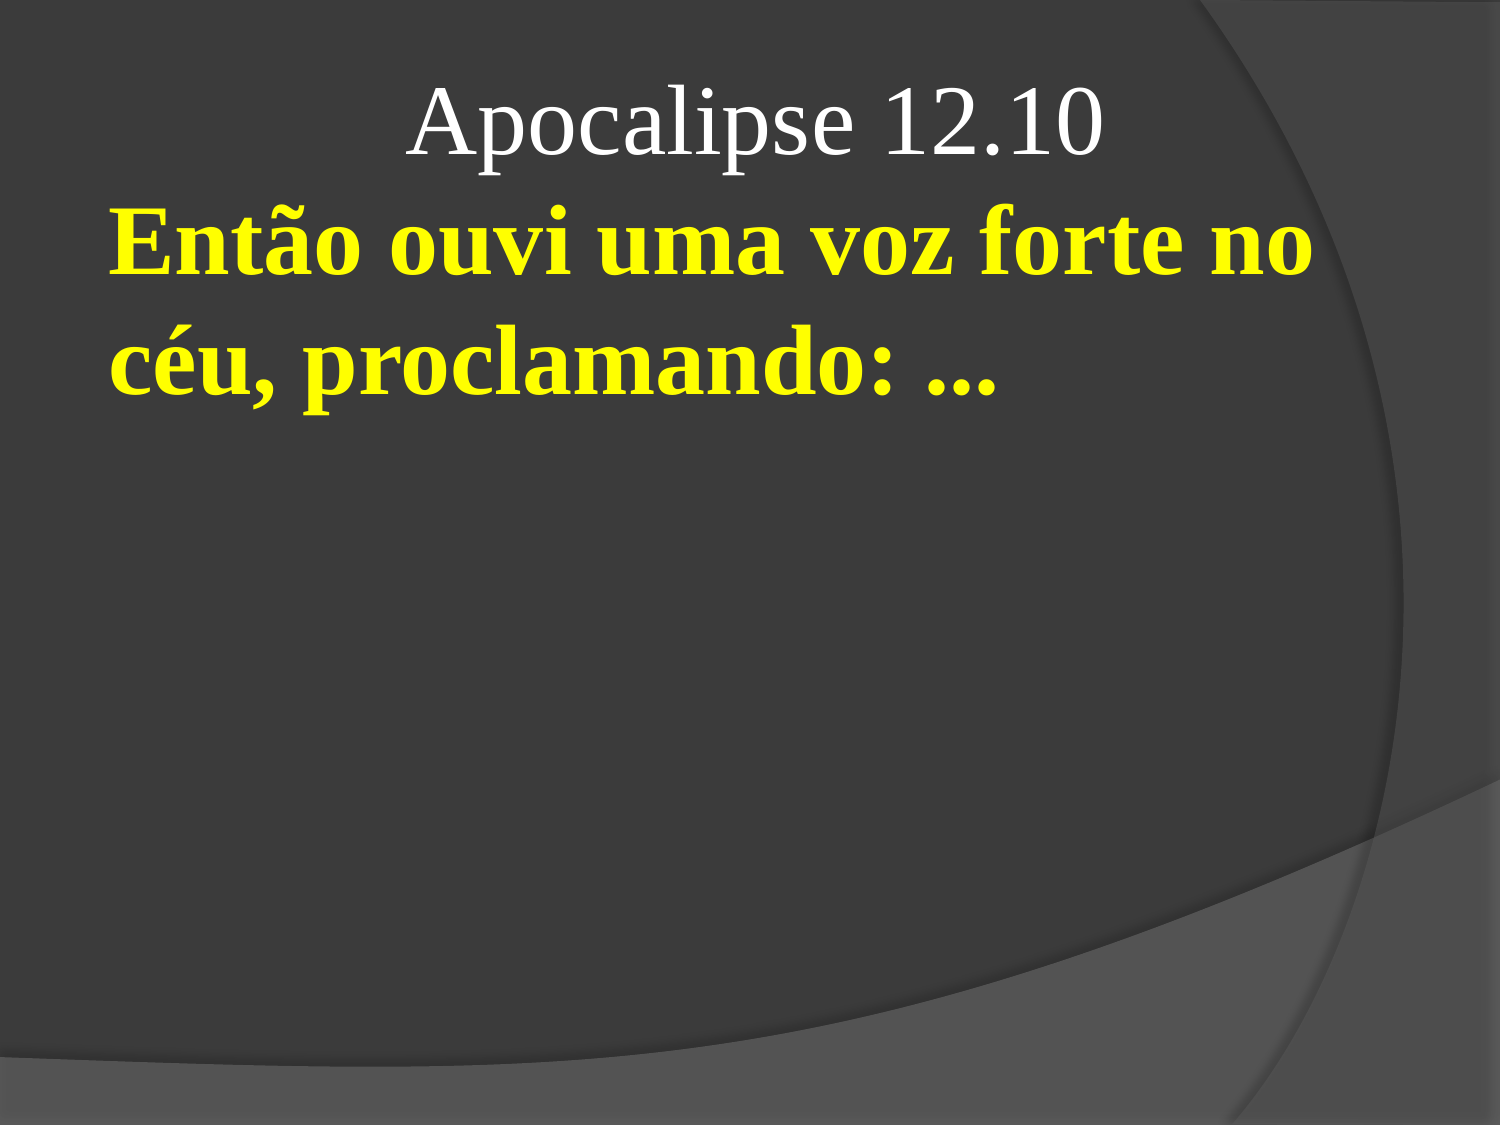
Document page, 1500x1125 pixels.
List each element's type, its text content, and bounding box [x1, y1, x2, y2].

text_box Apocalipse 12.10 Então ouvi uma voz forte no céu, proclamando: ... [93, 46, 1418, 842]
